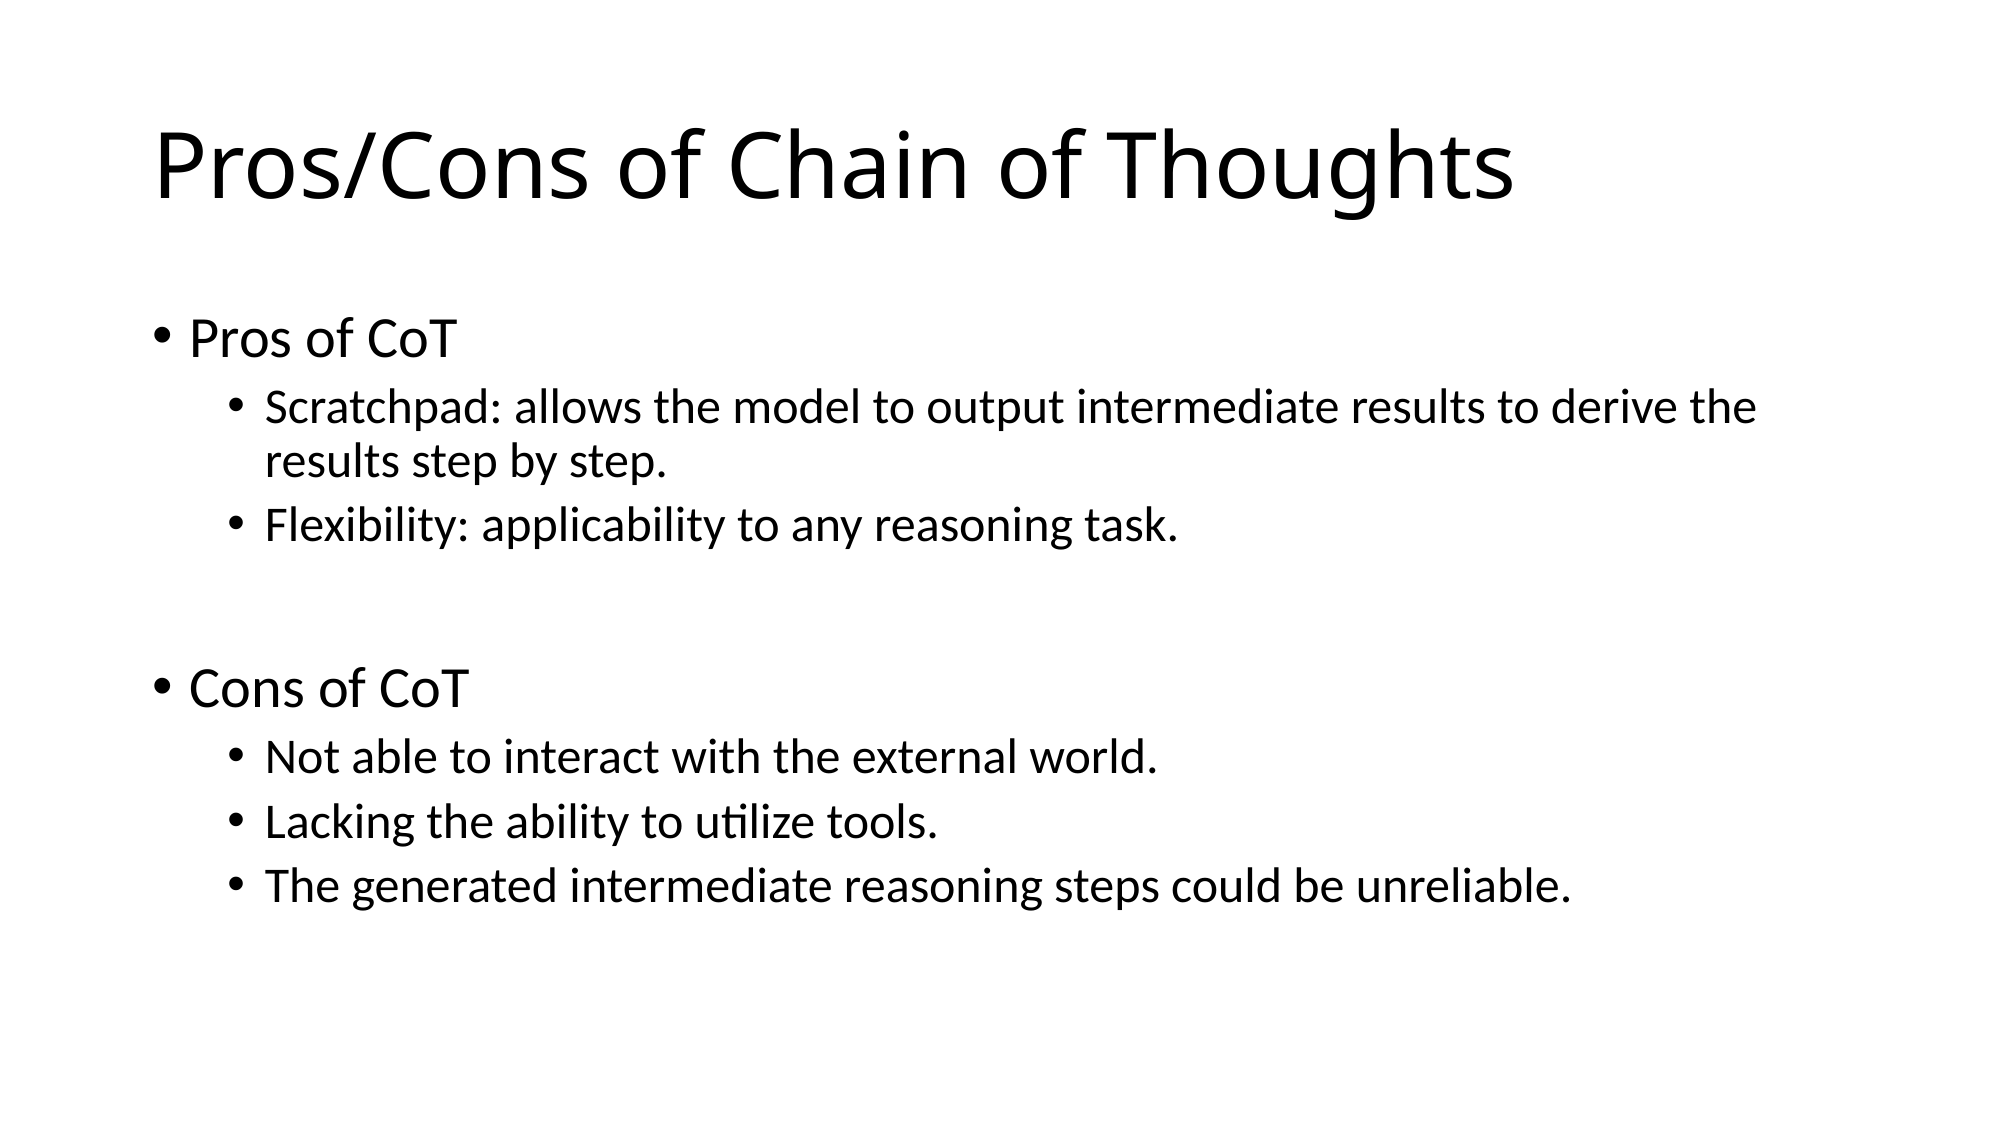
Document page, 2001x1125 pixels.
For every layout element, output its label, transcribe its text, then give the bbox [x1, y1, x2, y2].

list Pros of CoT Scratchpad: allows the model to output intermediate results to derive the results step by step. Flexibility: applicability to any reasoning task. Cons of CoT Not able to interact with the external world. Lacking the ability to utilize tools. The generated intermediate reasoning steps could be unreliable. [137, 299, 1863, 1014]
title Pros/Cons of Chain of Thoughts [137, 59, 1863, 278]
